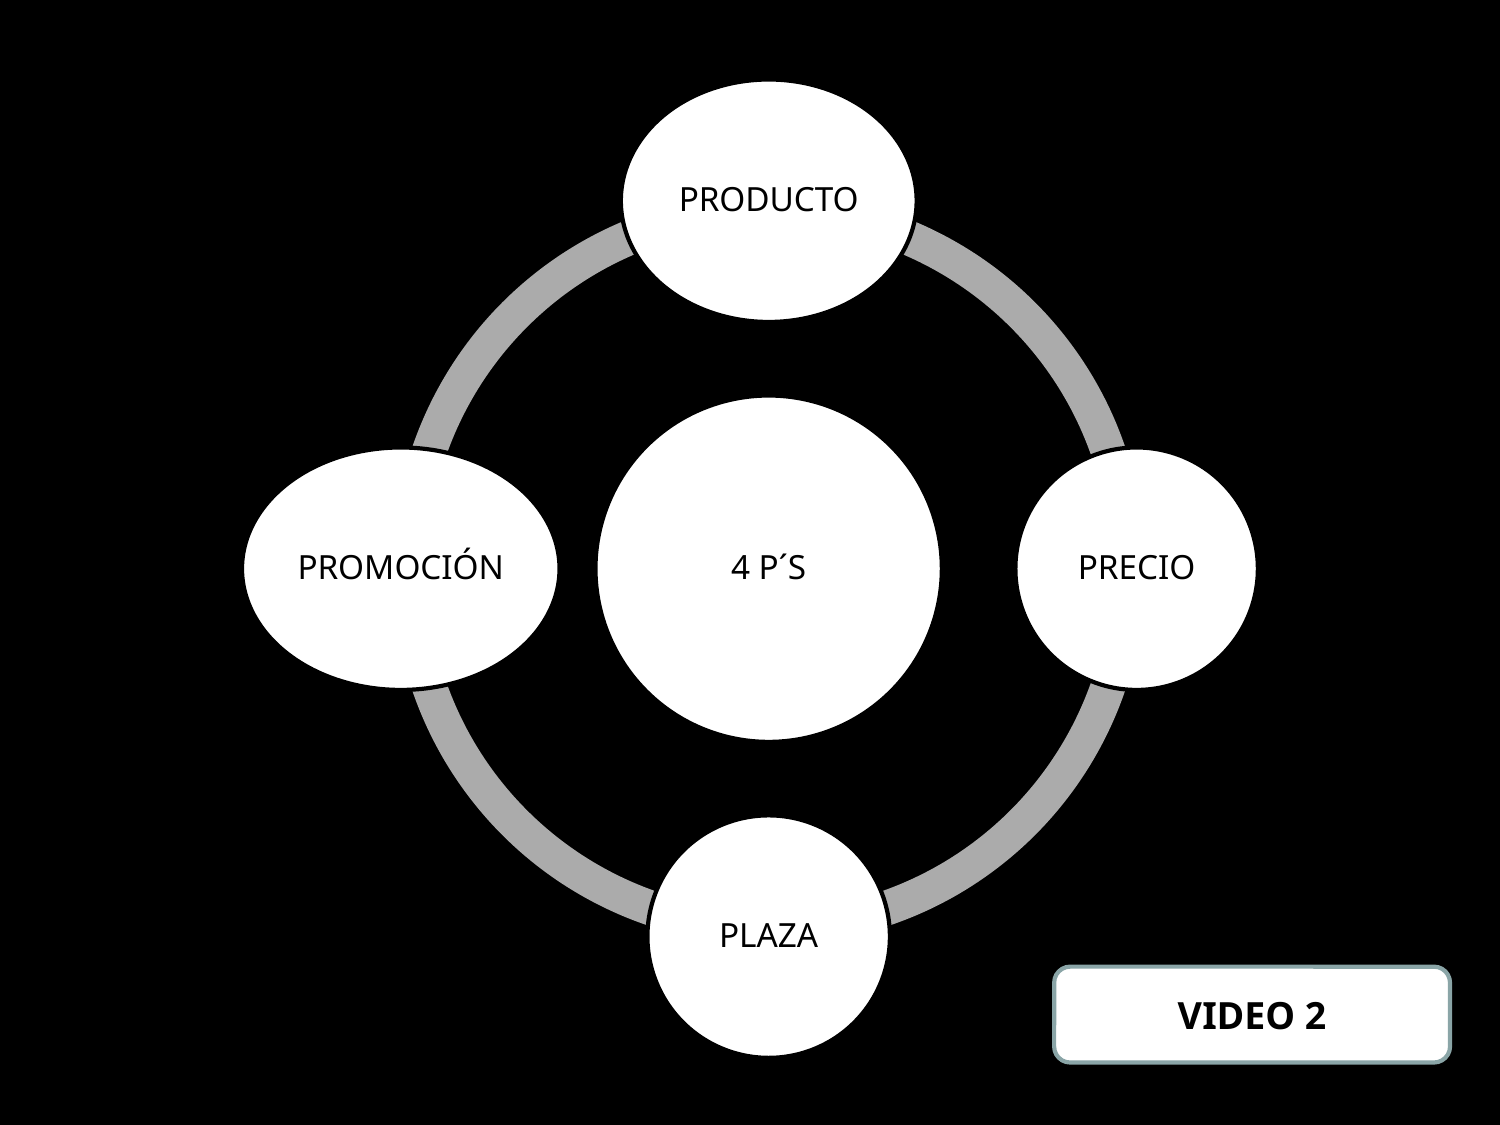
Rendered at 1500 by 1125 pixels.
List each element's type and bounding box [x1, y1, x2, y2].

list [0, 78, 1500, 1059]
